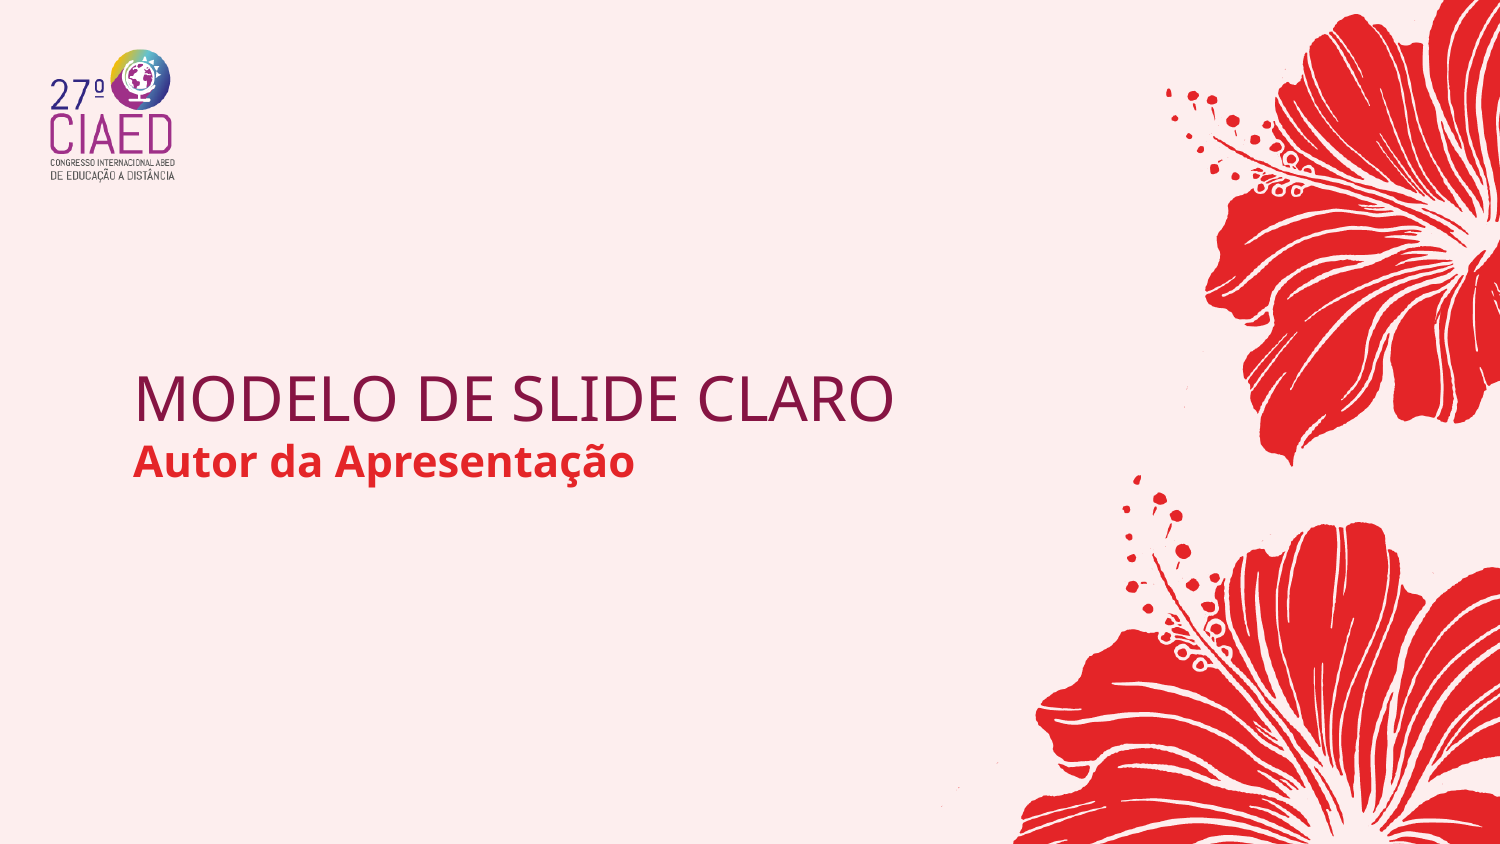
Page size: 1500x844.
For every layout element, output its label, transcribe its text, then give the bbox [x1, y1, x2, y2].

picture [0, 0, 1500, 844]
title MODELO DE SLIDE CLARO Autor da Apresentação [118, 330, 1147, 502]
